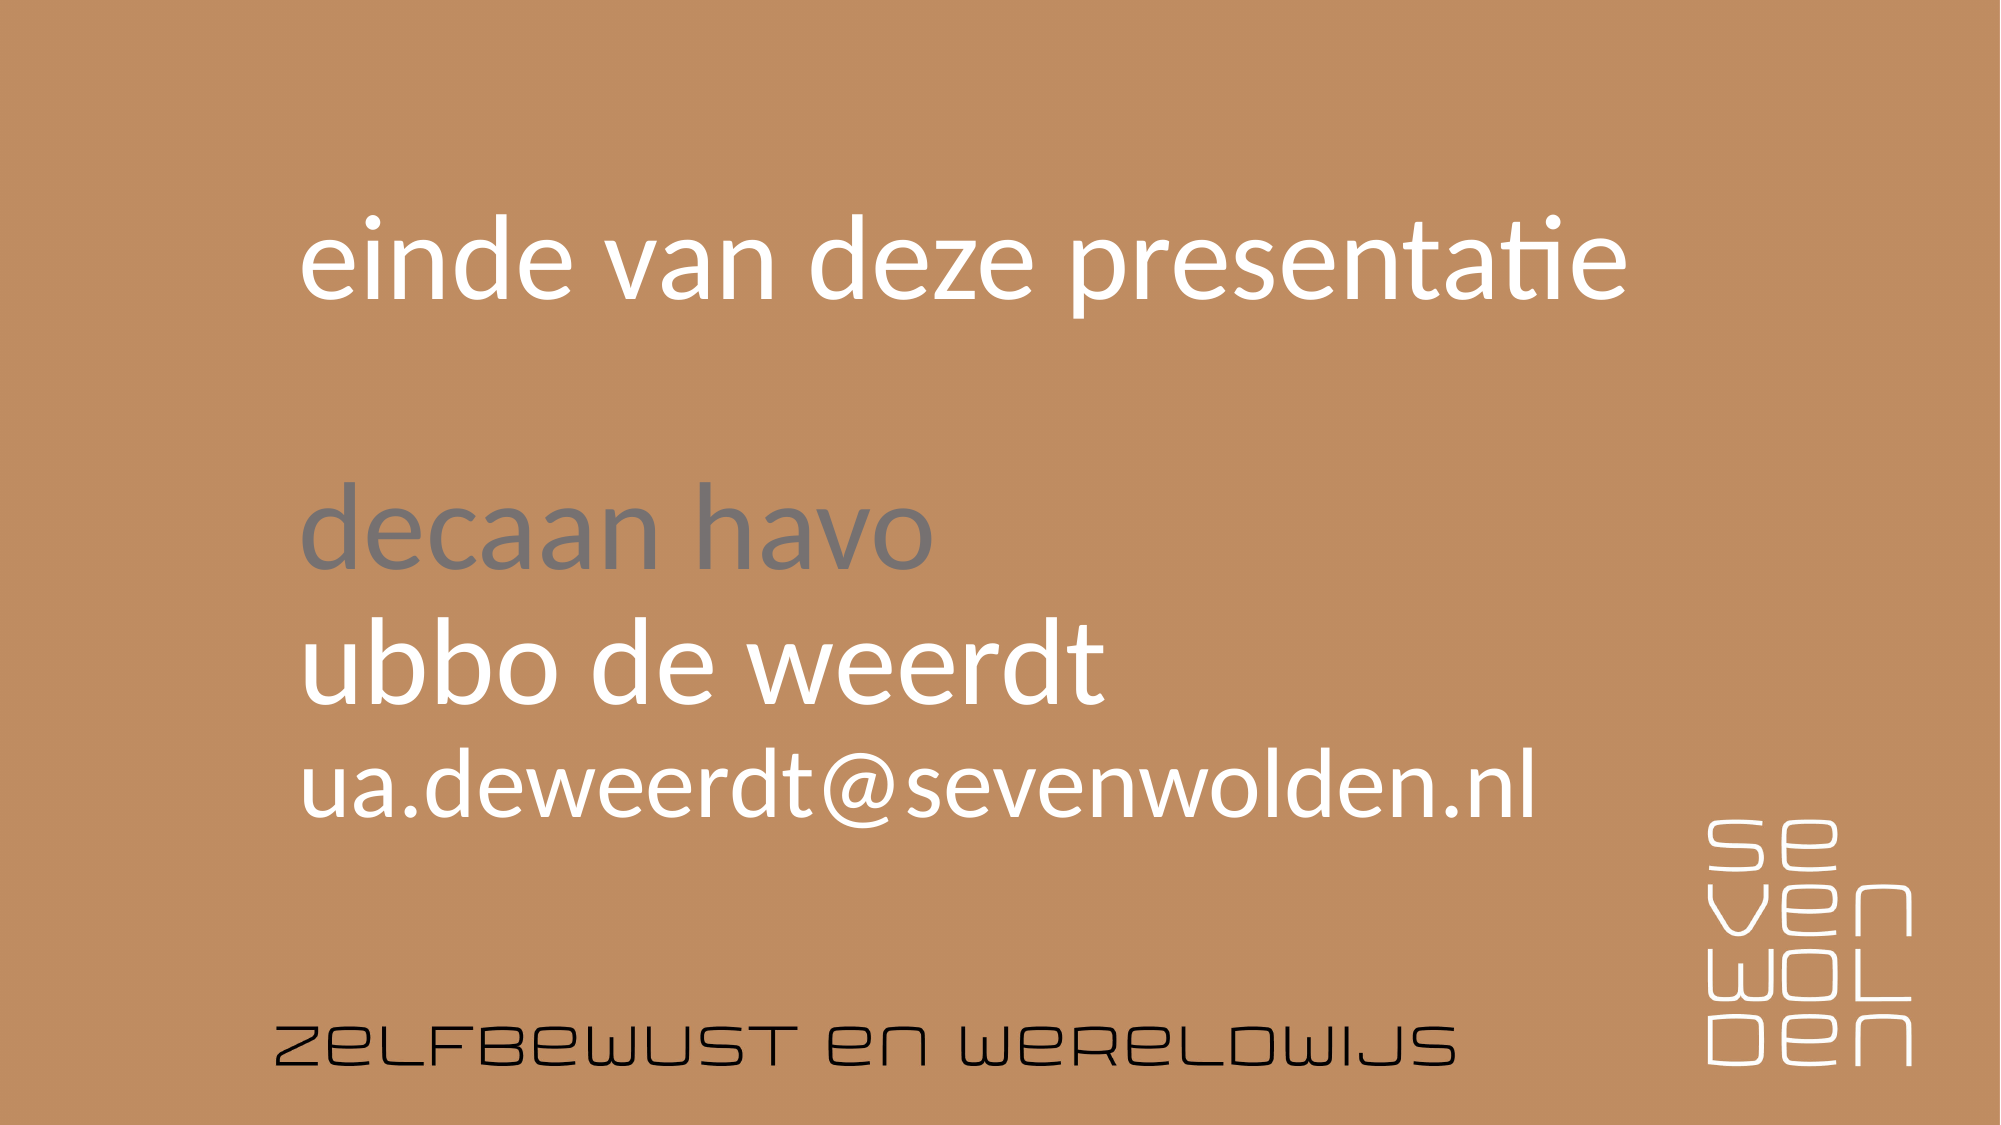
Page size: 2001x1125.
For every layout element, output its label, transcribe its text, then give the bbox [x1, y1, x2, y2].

title einde van deze presentatie decaan havo ubbo de weerdt ua.deweerdt@sevenwolden.nl [283, 184, 1661, 576]
picture [0, 0, 2000, 1125]
